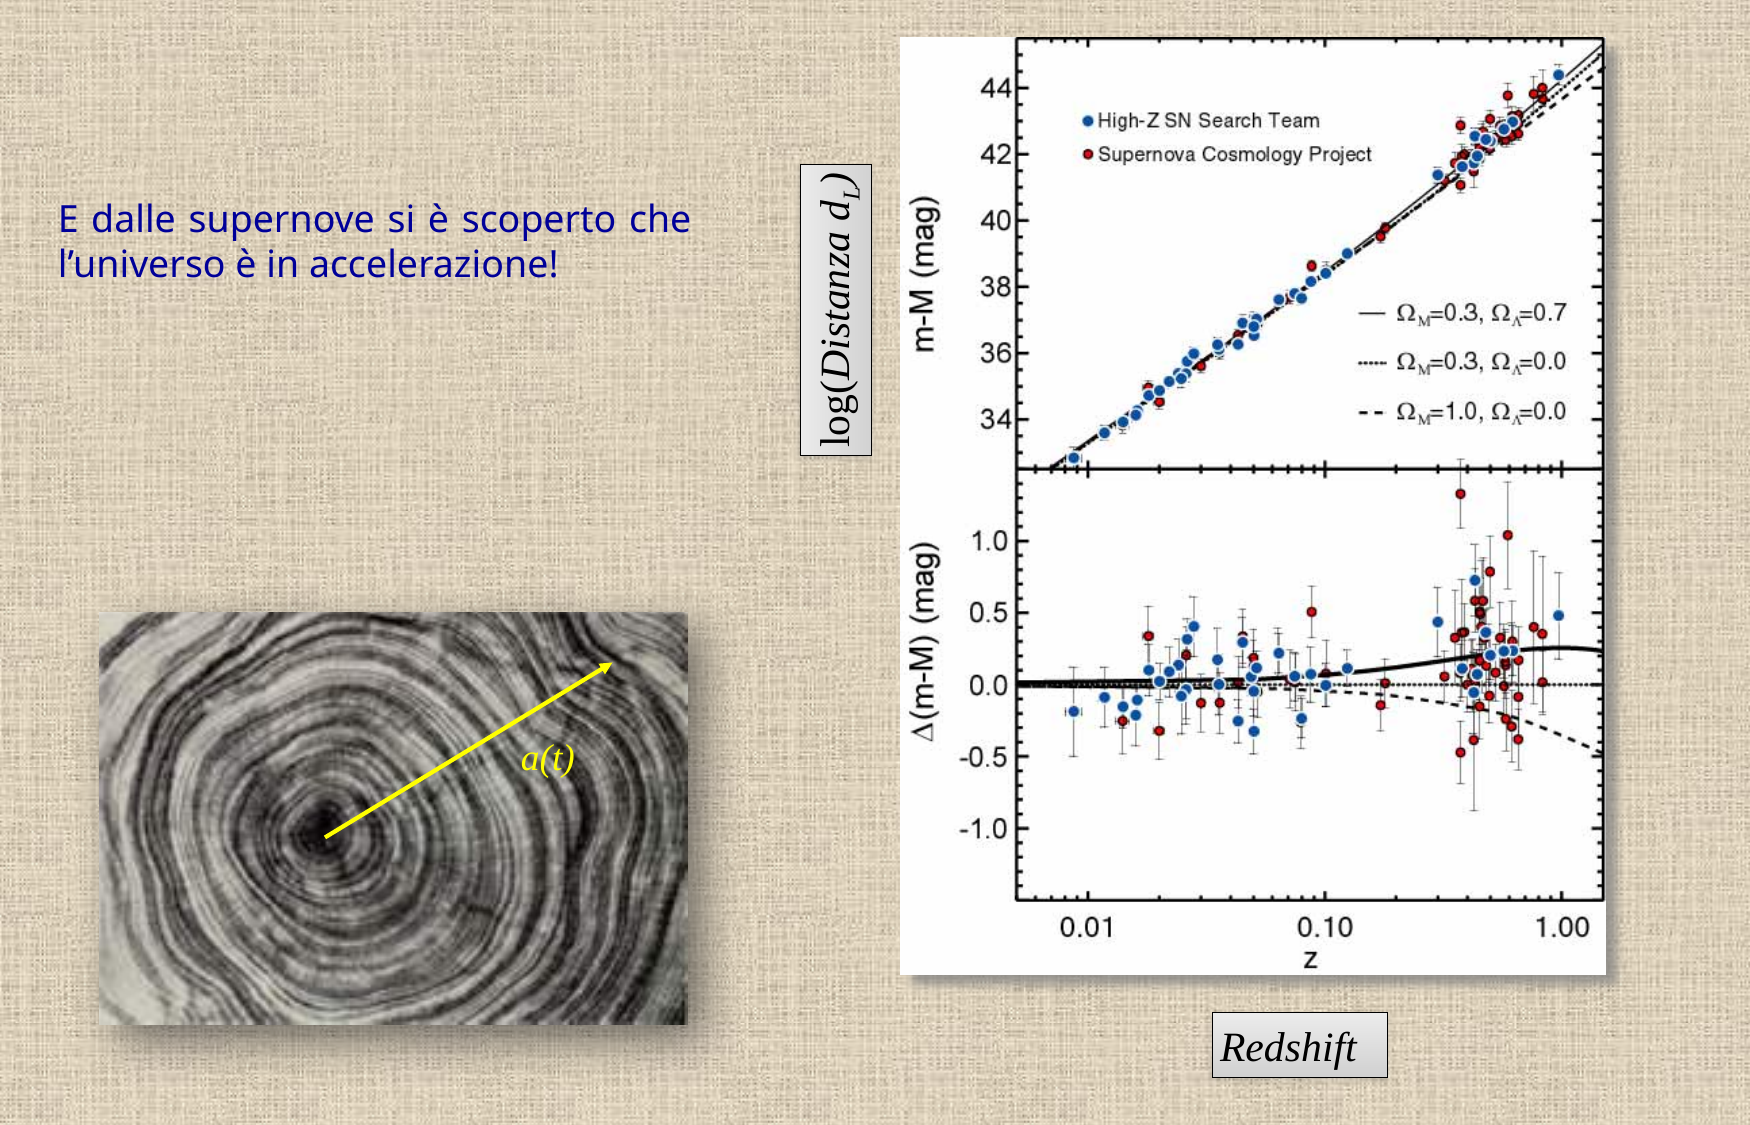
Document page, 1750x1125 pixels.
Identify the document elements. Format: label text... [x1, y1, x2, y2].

text_box log(Distanza dL) [800, 164, 872, 456]
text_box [99, 612, 688, 1026]
text_box E dalle supernove si è scoperto che l’universo è in accelerazione! [50, 187, 700, 294]
text_box Redshift [1212, 1012, 1388, 1078]
picture [0, 0, 1750, 1125]
